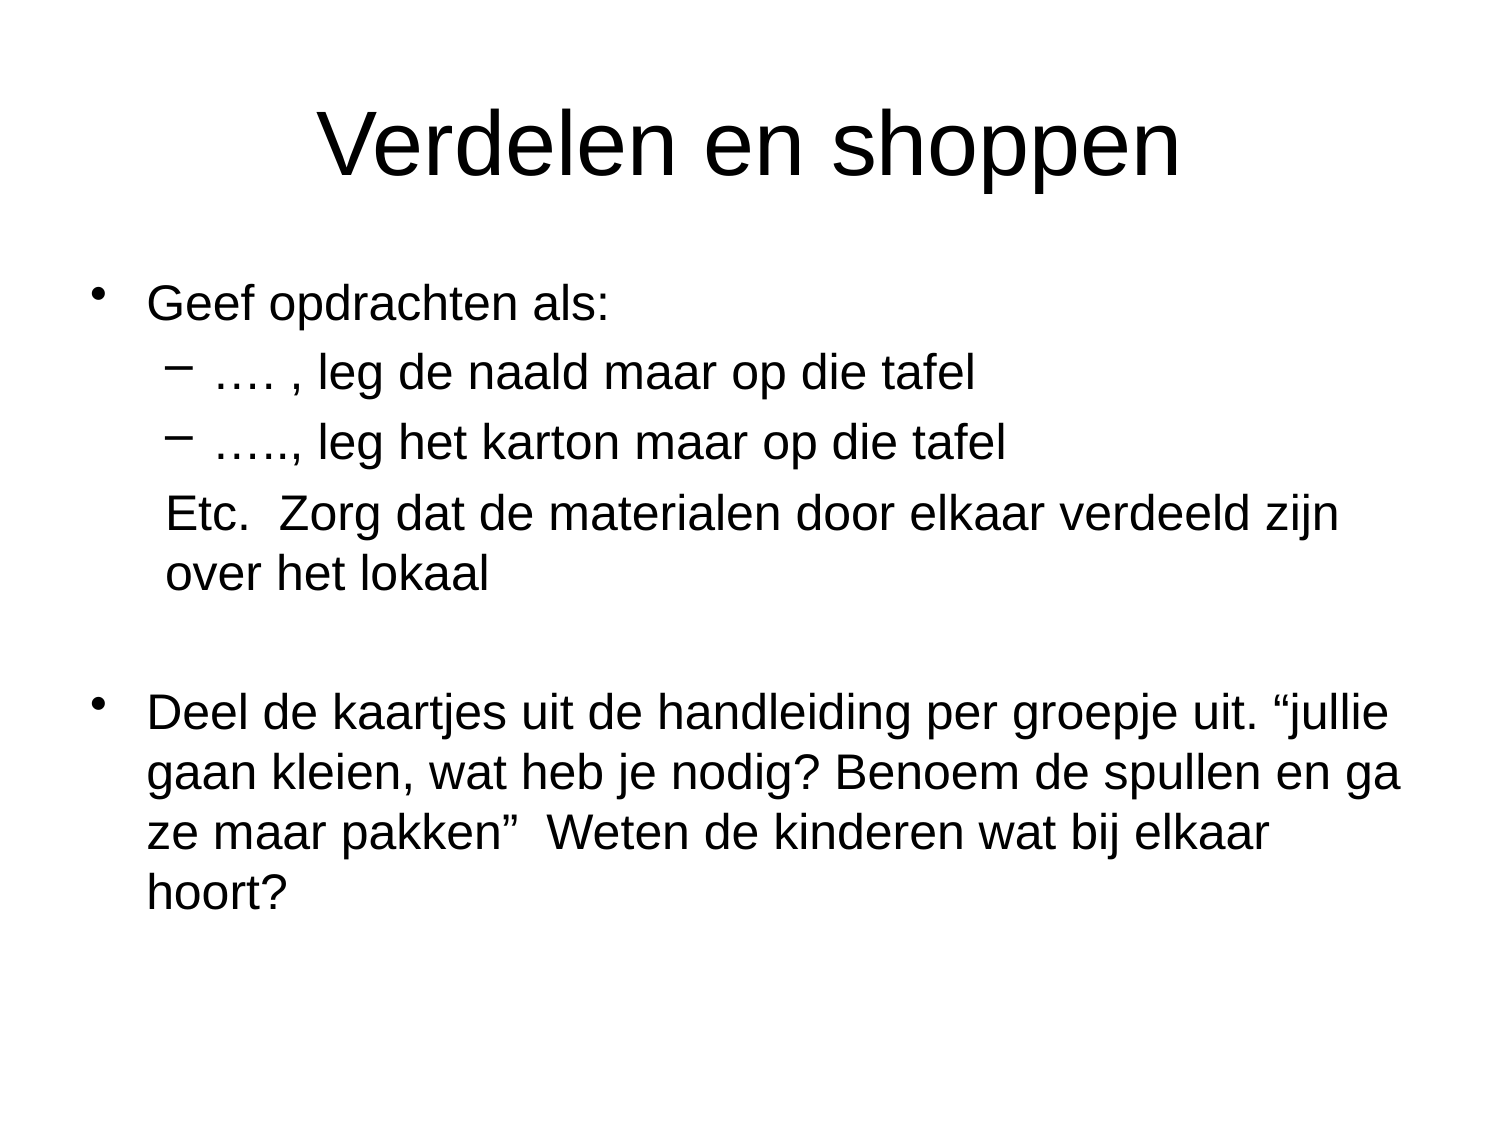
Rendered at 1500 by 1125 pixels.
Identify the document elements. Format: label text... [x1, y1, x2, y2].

title Verdelen en shoppen [74, 44, 1426, 233]
list Geef opdrachten als: …. , leg de naald maar op die tafel ….., leg het karton maar op die tafel Etc. Zorg dat de materialen door elkaar verdeeld zijn over het lokaal Deel de kaartjes uit de handleiding per groepje uit. “jullie gaan kleien, wat heb je nodig? Benoem de spullen en ga ze maar pakken” Weten de kinderen wat bij elkaar hoort? [74, 262, 1426, 1006]
